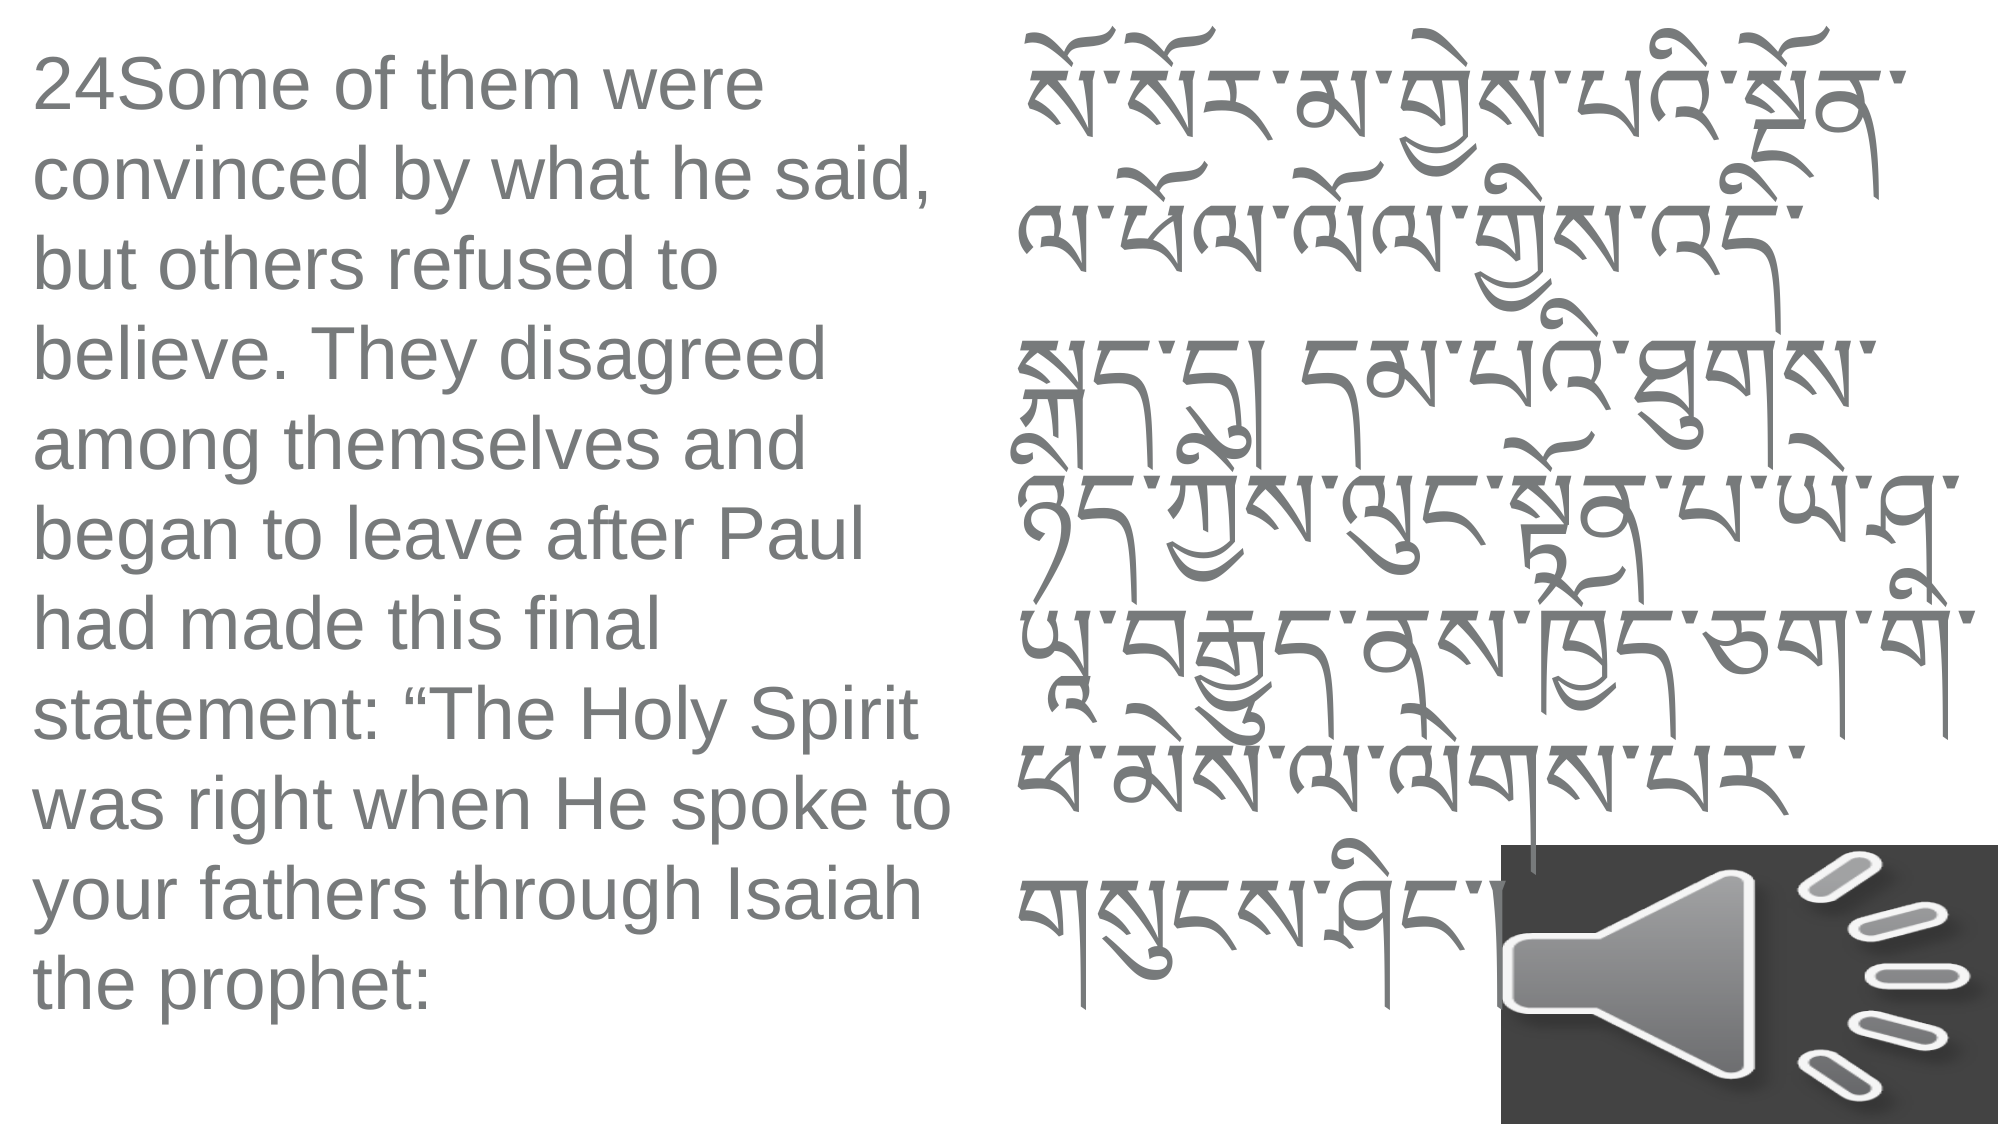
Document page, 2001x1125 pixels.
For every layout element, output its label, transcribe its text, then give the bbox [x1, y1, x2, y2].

text_box སོ་སོར་མ་གྱེས་པའི་སྔོན་ལ་ཕོལ་ལོལ་གྱིས་འདི་སྐད༌དུ། དམ་པའི་ཐུགས་ཉིད་ཀྱིས་ལུང་སྟོན་པ་ཡེ་ཤ་ཡཱ་བརྒྱུད་ནས་ཁྱོད་ཅག་གི་ཕ་མེས་ལ་ལེགས་པར་གསུངས༌ཤིང༌། [999, 27, 2000, 1104]
text_box 24Some of them were convinced by what he said, but others refused to believe. They disagreed among themselves and began to leave after Paul had made this final statement: “The Holy Spirit was right when He spoke to your fathers through Isaiah the prophet: [18, 27, 973, 1104]
picture [1500, 843, 2000, 1125]
